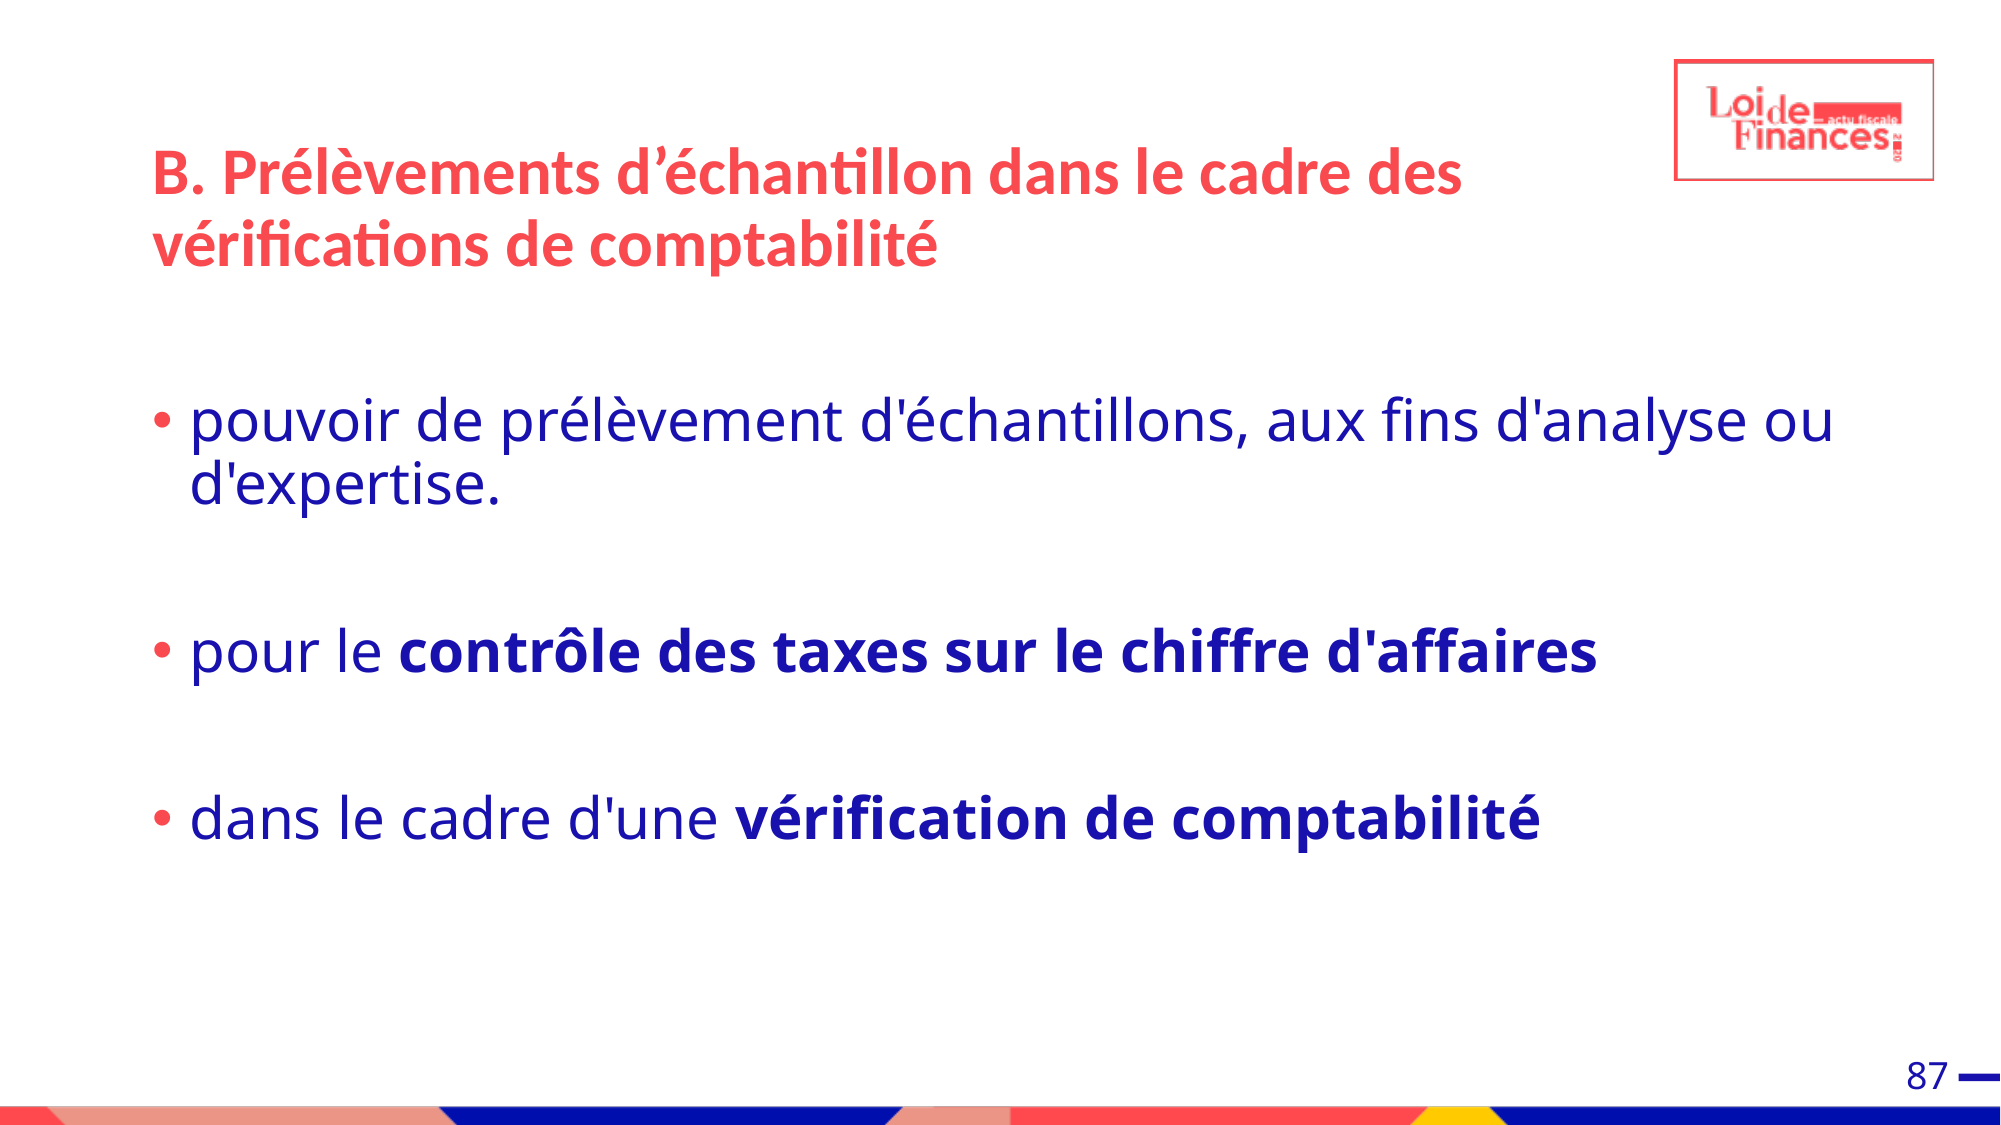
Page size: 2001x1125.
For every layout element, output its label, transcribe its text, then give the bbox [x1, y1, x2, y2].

text_box pouvoir de prélèvement d'échantillons, aux fins d'analyse ou d'expertise. pour le contrôle des taxes sur le chiffre d'affaires dans le cadre d'une vérification de comptabilité [137, 383, 1863, 1098]
text_box B. Prélèvements d’échantillon dans le cadre des vérifications de comptabilité [137, 129, 1659, 347]
